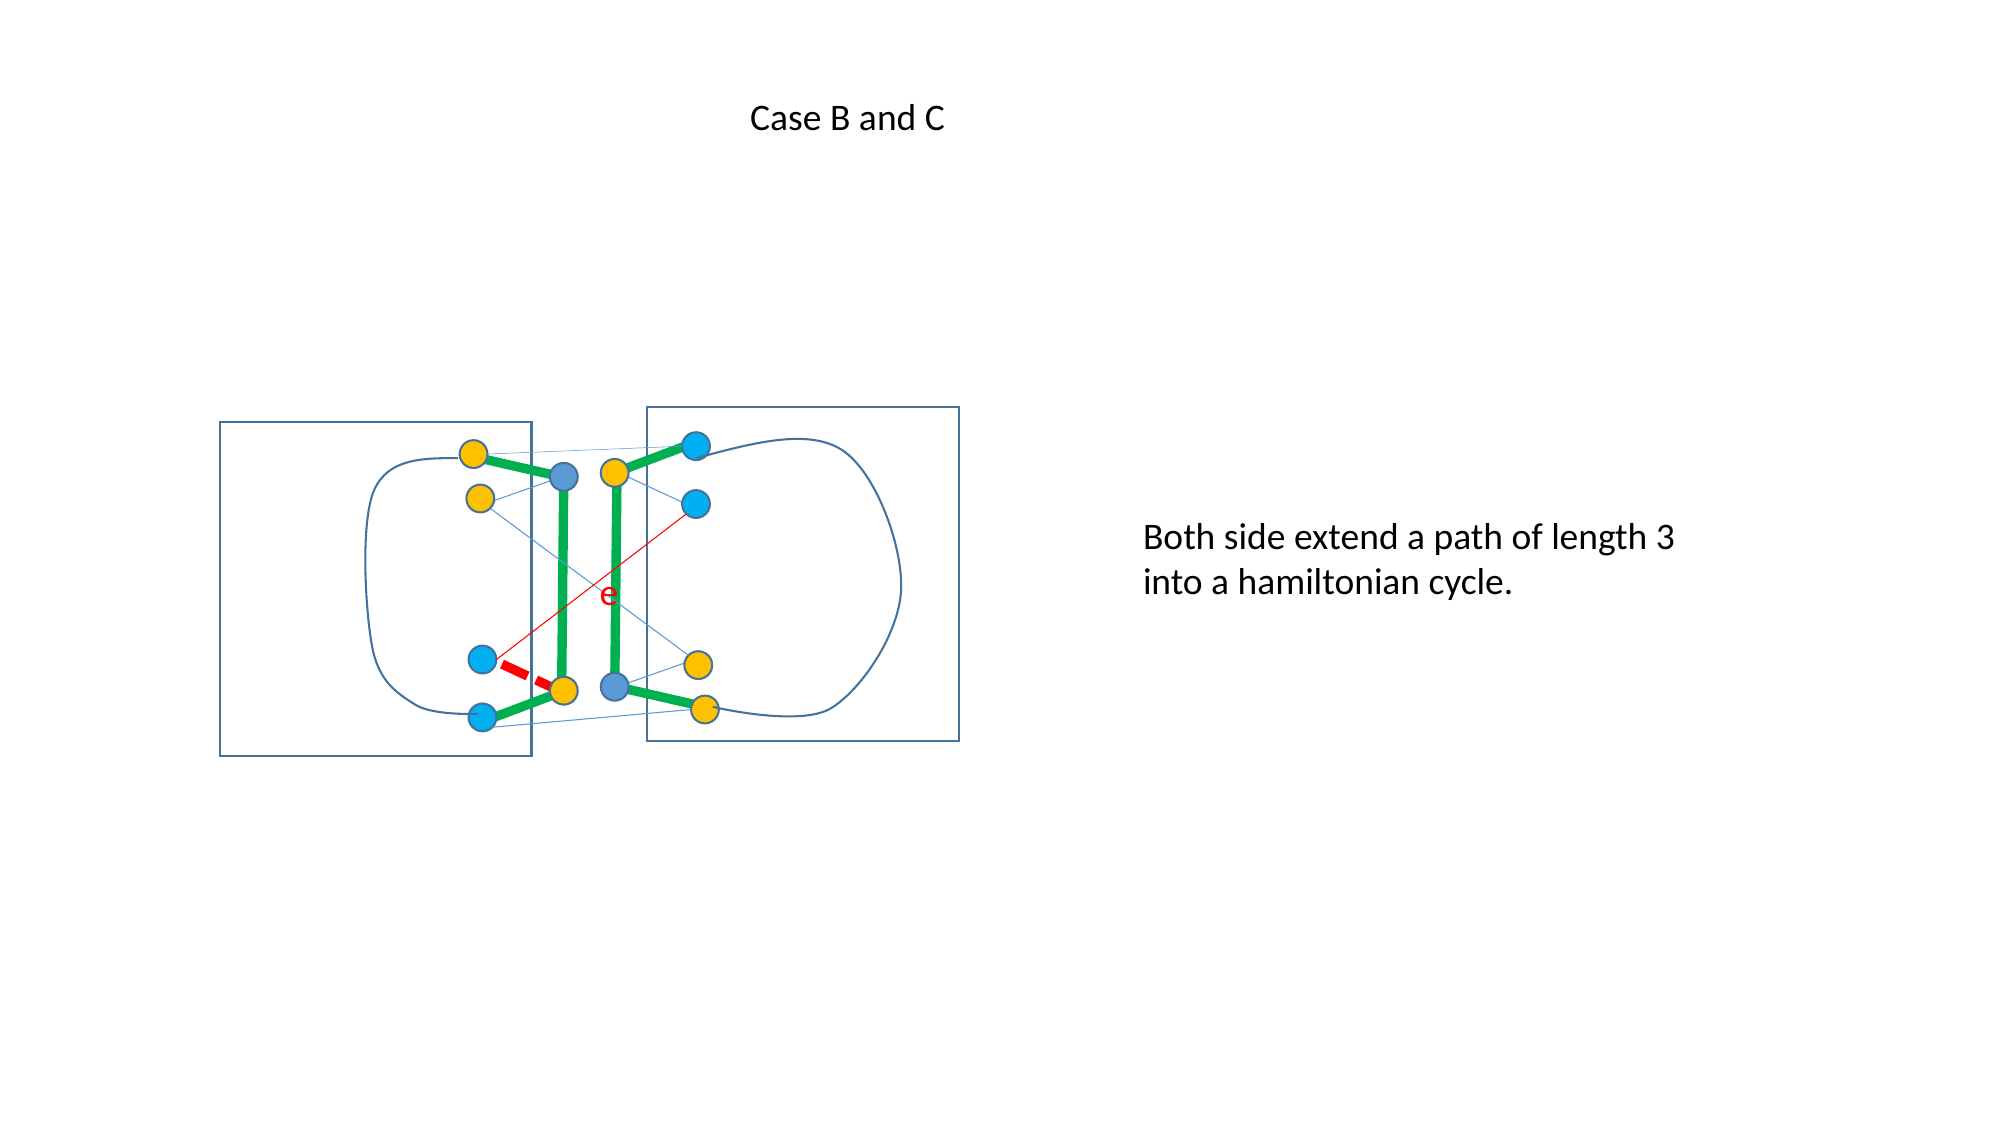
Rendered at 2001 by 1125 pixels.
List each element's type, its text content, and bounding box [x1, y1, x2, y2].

text_box Case B and C [735, 85, 961, 146]
text_box Both side extend a path of length 3 into a hamiltonian cycle. [1128, 504, 1691, 610]
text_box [219, 407, 959, 757]
